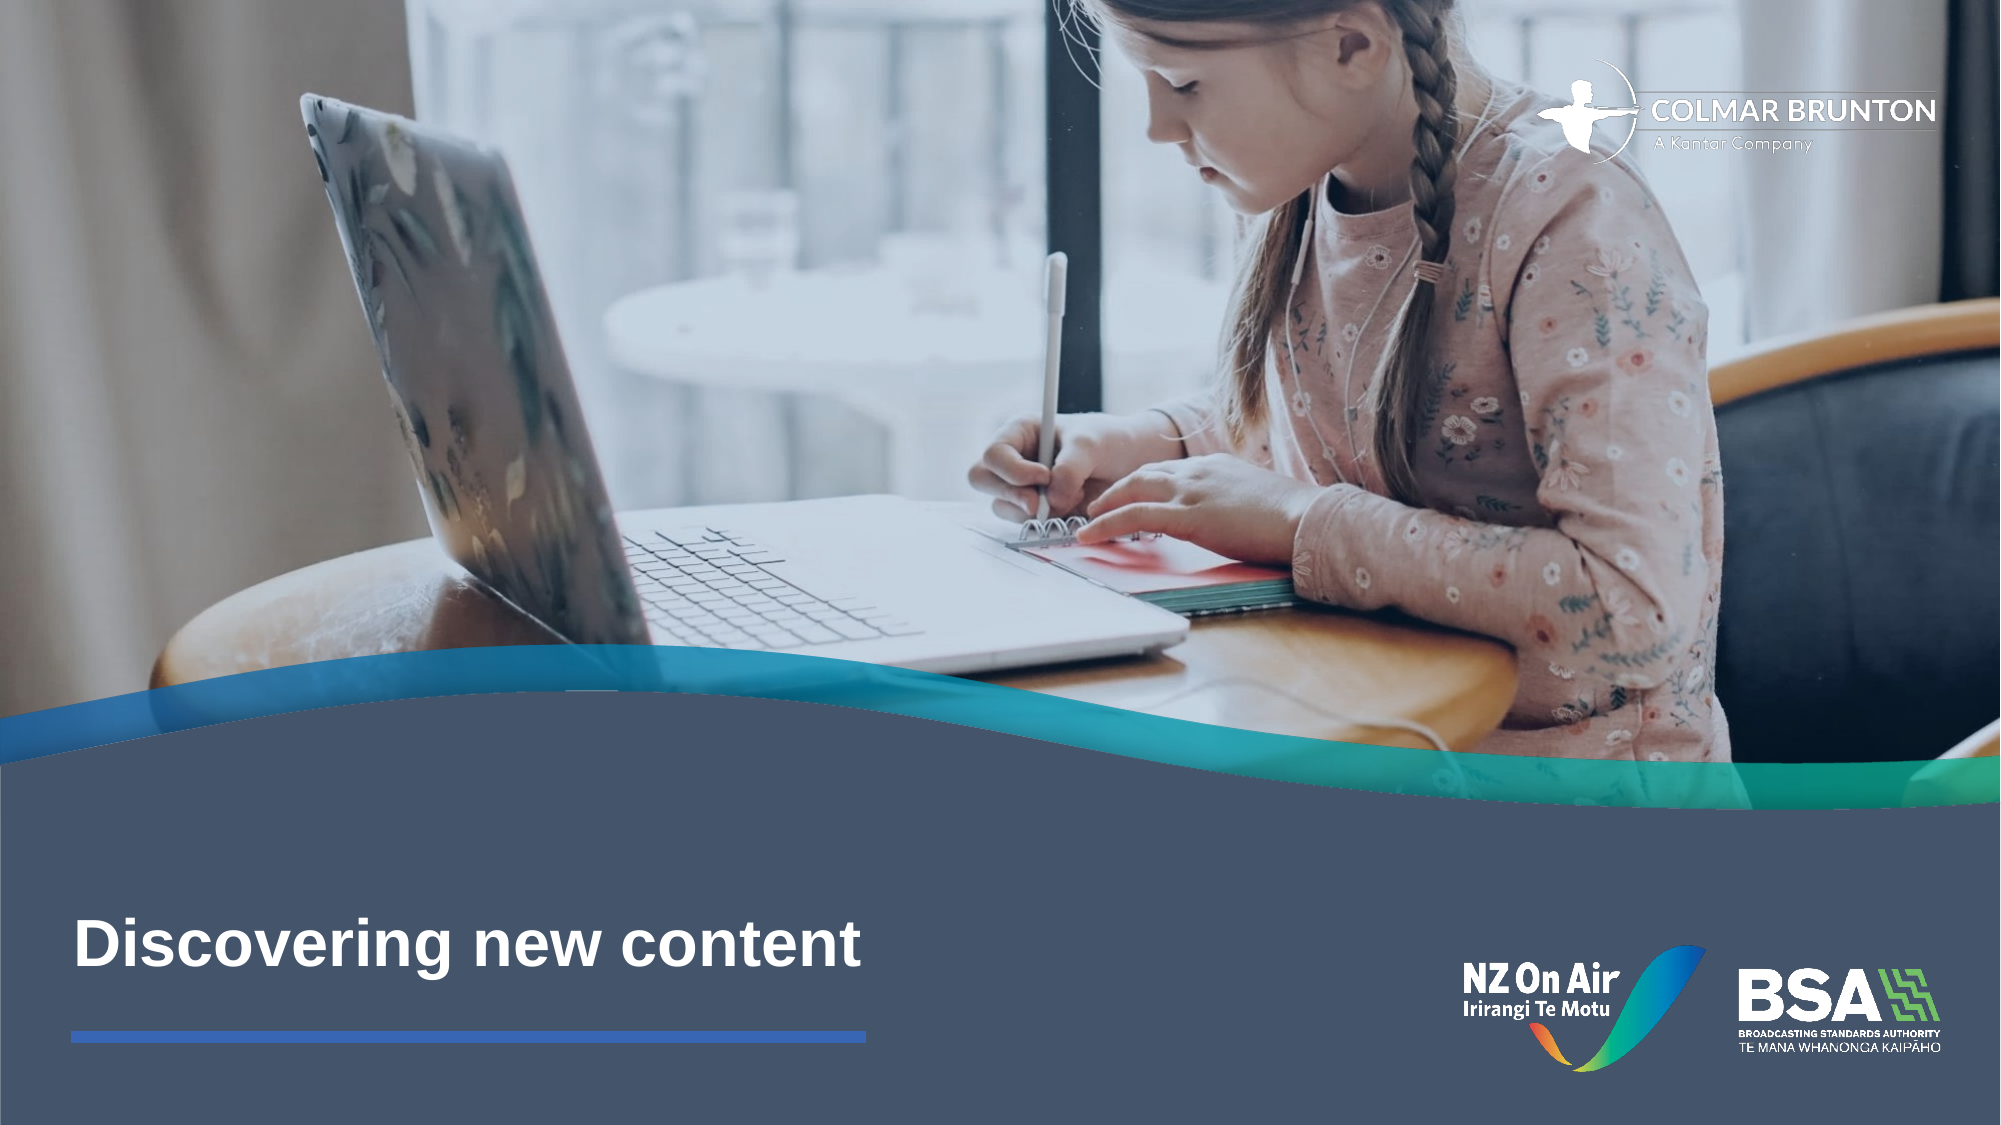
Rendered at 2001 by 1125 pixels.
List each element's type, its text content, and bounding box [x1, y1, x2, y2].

title Discovering new content [58, 837, 986, 1053]
picture [0, 0, 2001, 1125]
